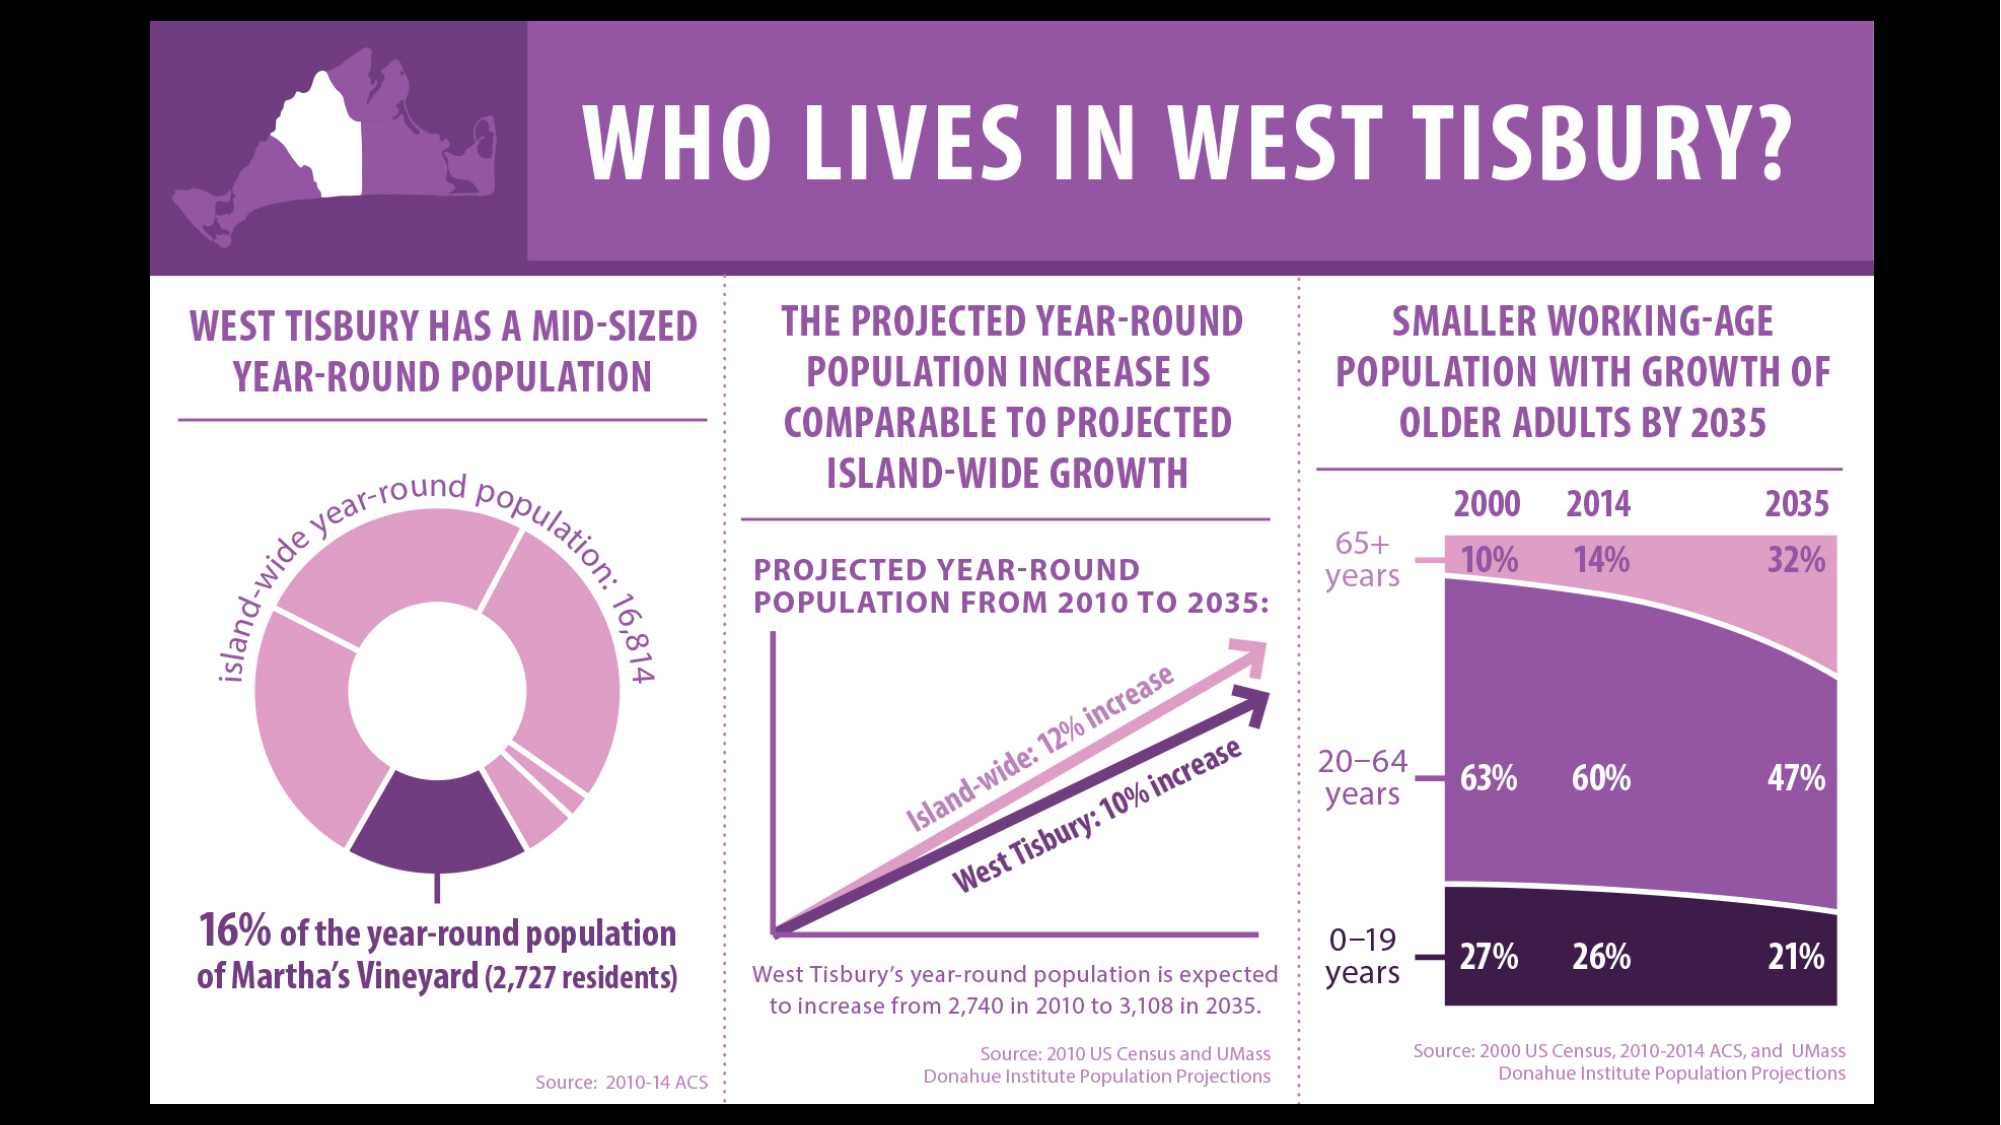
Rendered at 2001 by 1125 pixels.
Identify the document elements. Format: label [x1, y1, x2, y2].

list [150, 21, 1874, 1104]
